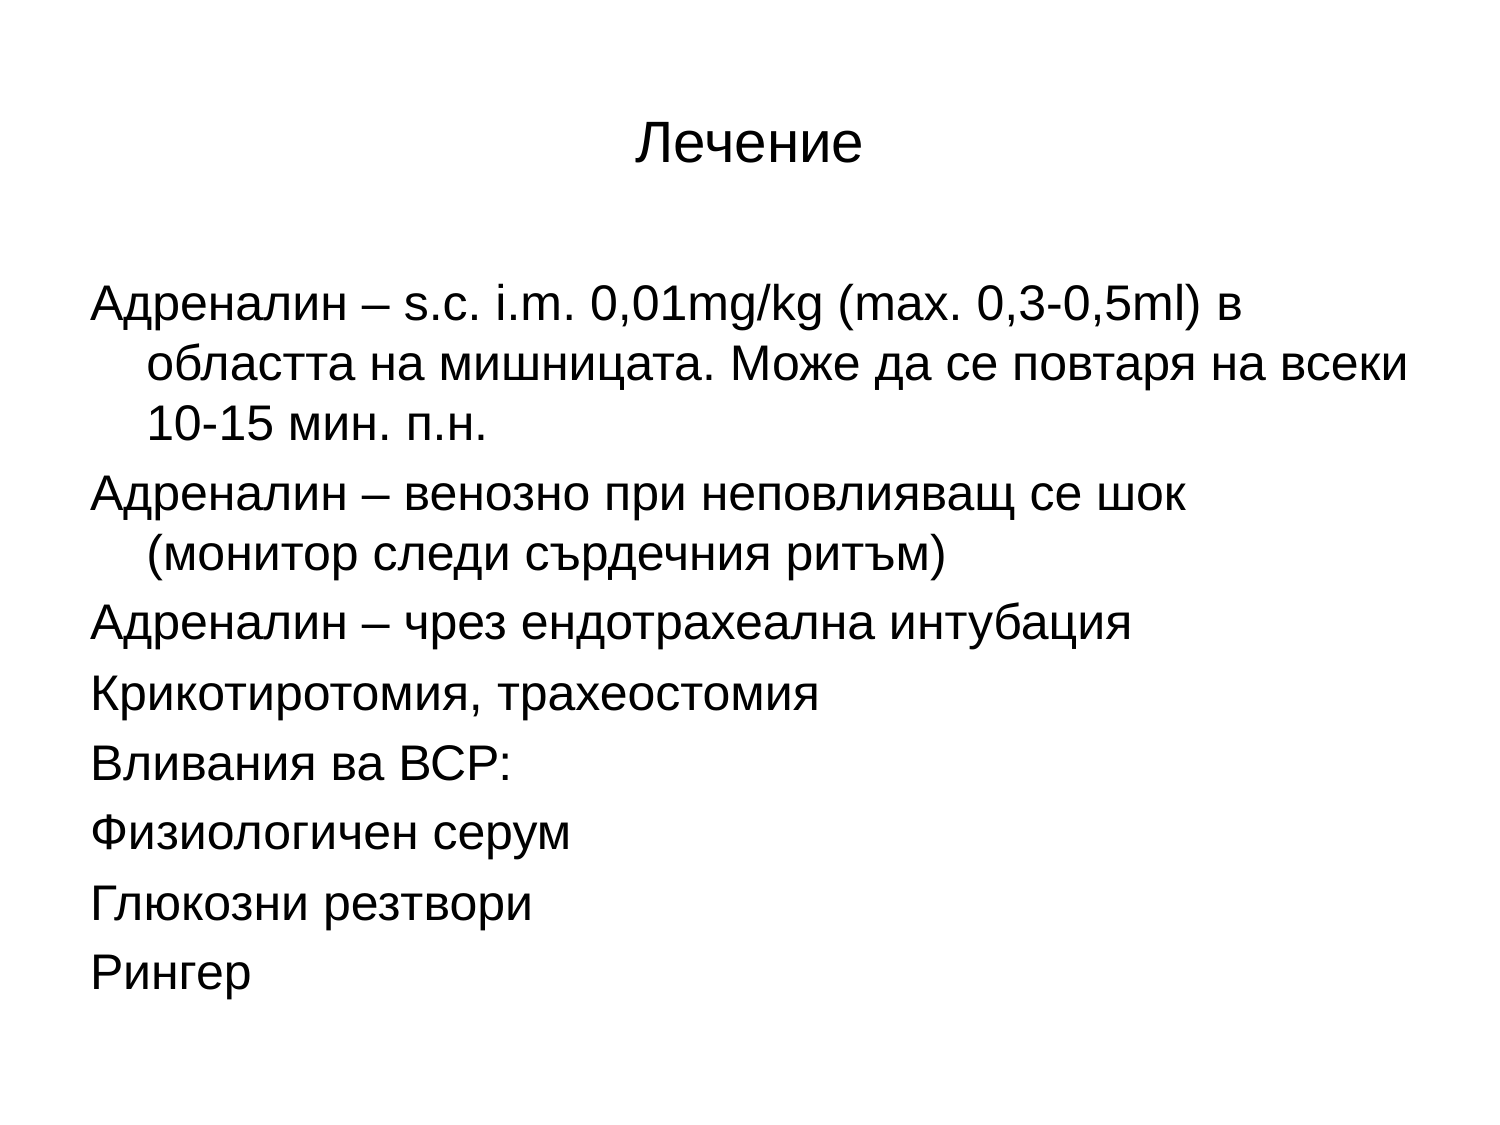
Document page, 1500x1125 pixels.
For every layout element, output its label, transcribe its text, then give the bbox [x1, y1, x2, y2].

title Лечение [75, 45, 1425, 233]
list Адреналин – s.c. i.m. 0,01mg/kg (max. 0,3-0,5ml) в областта на мишницата. Може да се повтаря на всеки 10-15 мин. п.н. Адреналин – венозно при неповлияващ се шок (монитор следи сърдечния ритъм) Адреналин – чрез ендотрахеална интубация Крикотиротомия, трахеостомия Вливания ва ВСР: Физиологичен серум Глюкозни резтвори Рингер [75, 262, 1425, 1005]
